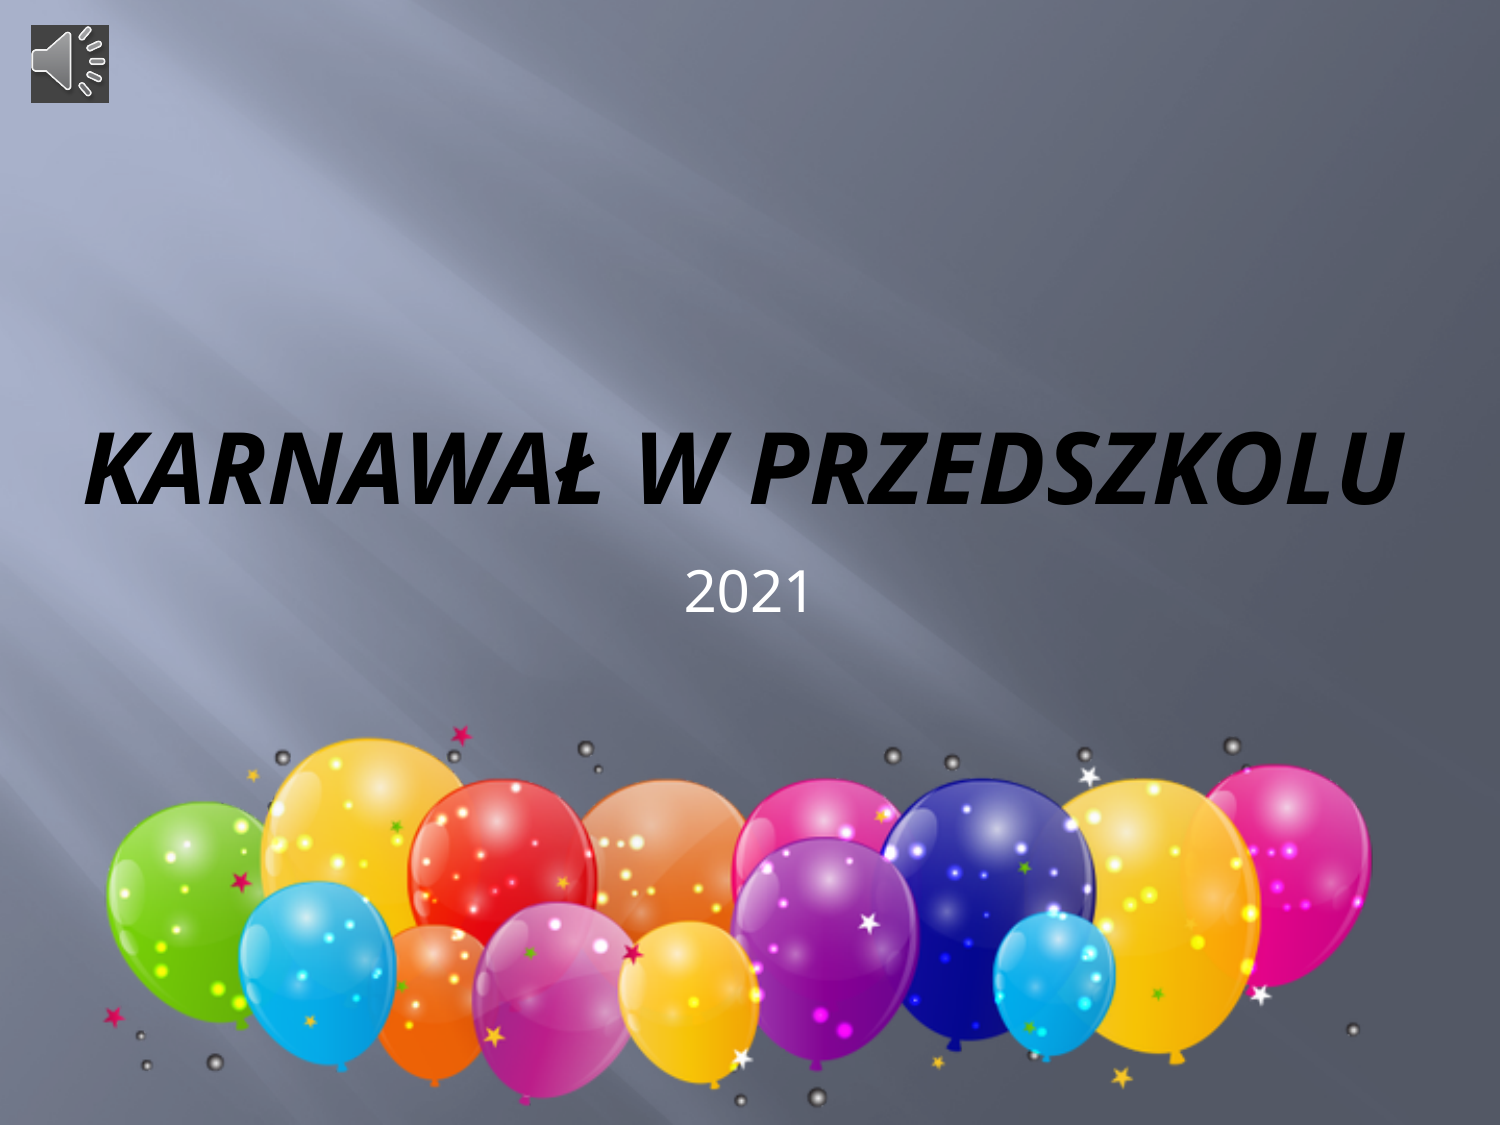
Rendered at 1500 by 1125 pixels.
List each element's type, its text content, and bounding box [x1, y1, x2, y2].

subtitle 2021 [225, 546, 1275, 708]
title KARNAWAŁ W PRZEDSZKOLU [69, 224, 1420, 525]
picture [30, 23, 111, 104]
picture [70, 708, 1406, 1125]
